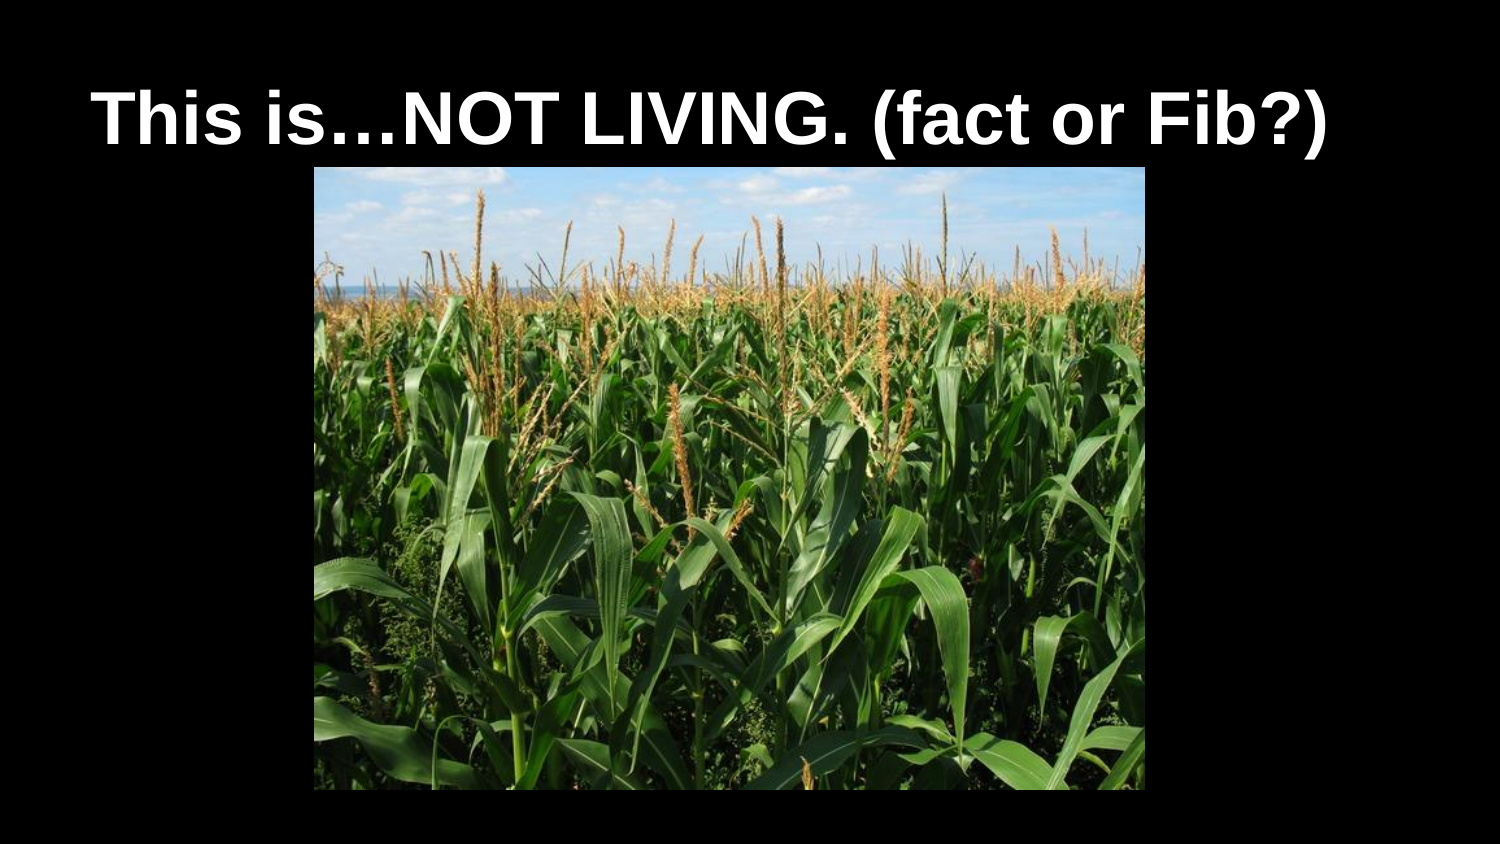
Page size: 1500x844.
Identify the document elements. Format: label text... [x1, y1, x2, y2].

picture [314, 166, 1145, 790]
title This is…NOT LIVING. (fact or Fib?) [75, 33, 1425, 175]
